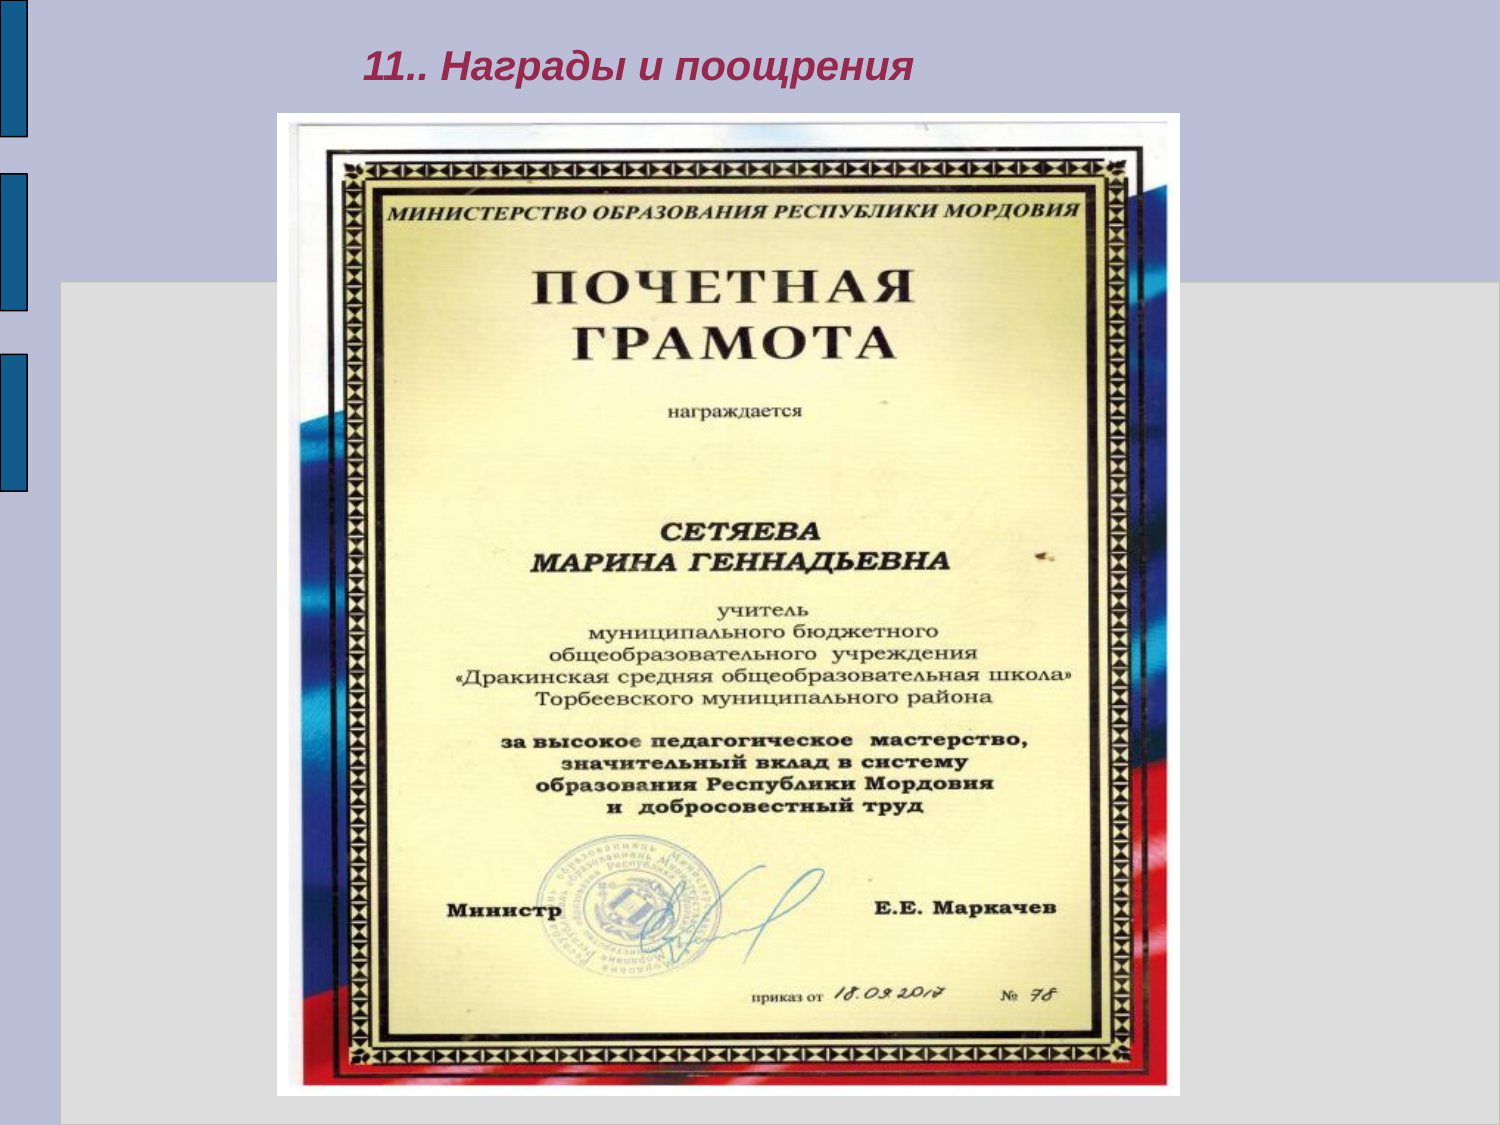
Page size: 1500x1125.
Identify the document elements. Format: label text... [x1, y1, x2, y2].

text_box 11.. Награды и поощрения [348, 30, 1099, 96]
picture [277, 113, 1181, 1096]
